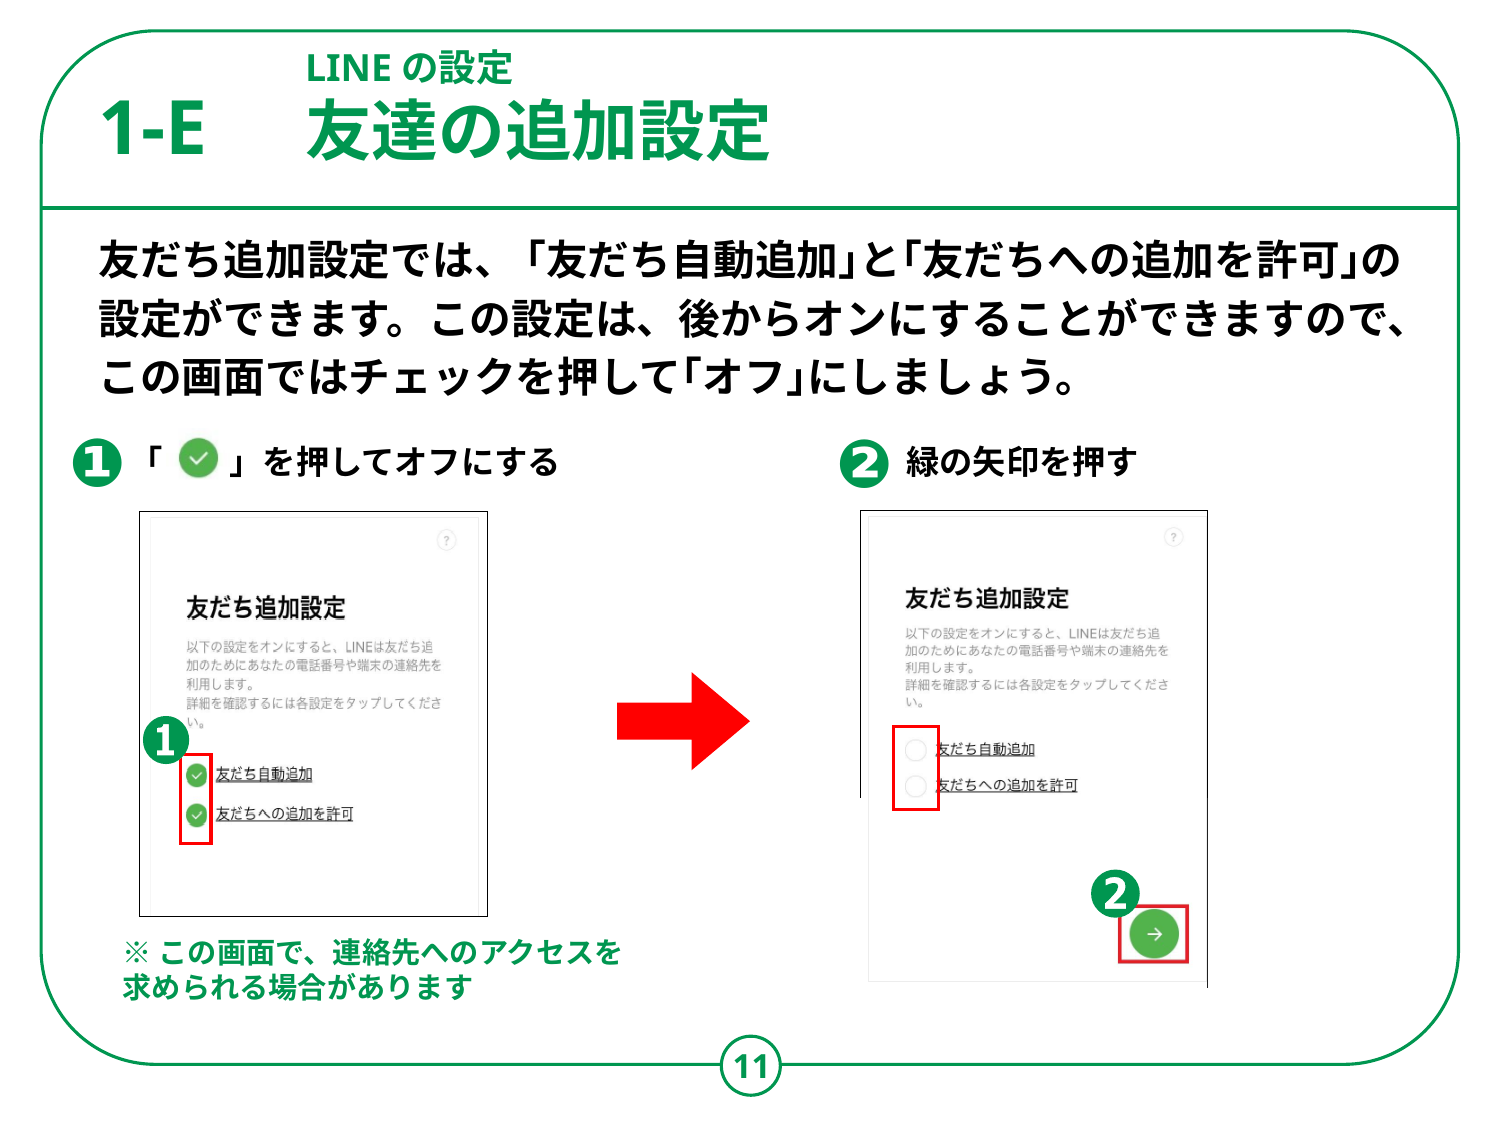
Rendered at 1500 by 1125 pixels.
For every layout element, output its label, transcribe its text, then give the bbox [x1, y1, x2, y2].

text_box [142, 715, 190, 765]
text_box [1091, 869, 1140, 918]
text_box ❶ [54, 412, 143, 507]
picture [166, 428, 230, 485]
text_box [860, 510, 1208, 988]
text_box [617, 672, 751, 771]
text_box ❷ [821, 413, 919, 508]
text_box 緑の矢印を押す [919, 433, 1365, 489]
text_box 「 」を押してオフにする [143, 434, 588, 489]
text_box ※この画面で、連絡先へのアクセスを 求められる場合があります [107, 927, 639, 1012]
text_box 1-E [83, 90, 291, 179]
title LINEの設定 友達の追加設定 [289, 57, 1472, 176]
picture [139, 510, 488, 917]
subtitle 友だち追加設定では、 ｢友だち自動追加｣と｢友だちへの追加を許可｣の 設定ができます。この設定は、後からオンにすることができますので、 この画面ではチェックを押して｢オフ｣にしましょう。 [83, 238, 1442, 428]
